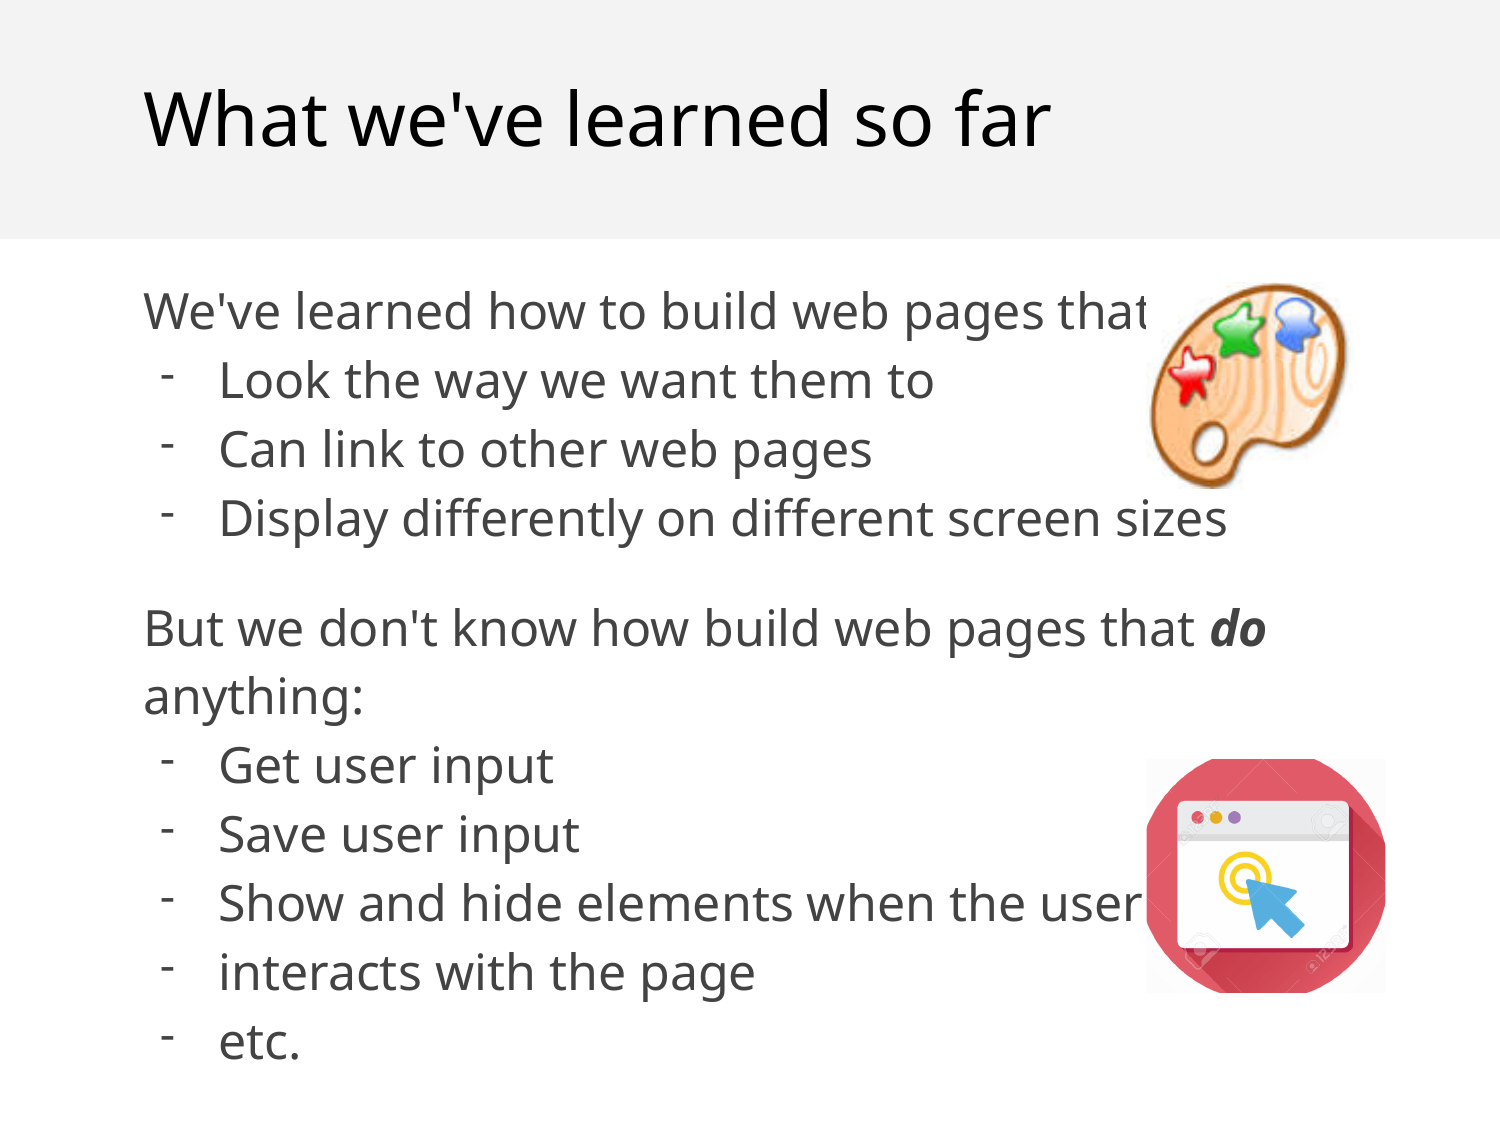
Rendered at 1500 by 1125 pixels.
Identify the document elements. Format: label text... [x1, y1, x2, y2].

picture [1146, 759, 1386, 993]
text_box What we've learned so far [128, 56, 1372, 183]
picture [1146, 282, 1353, 489]
text_box We've learned how to build web pages that: Look the way we want them to Can link to other web pages Display differently on different screen sizes But we don't know how build web pages that do anything: Get user input Save user input Show and hide elements when the user interacts with the page etc. [128, 255, 1372, 1003]
